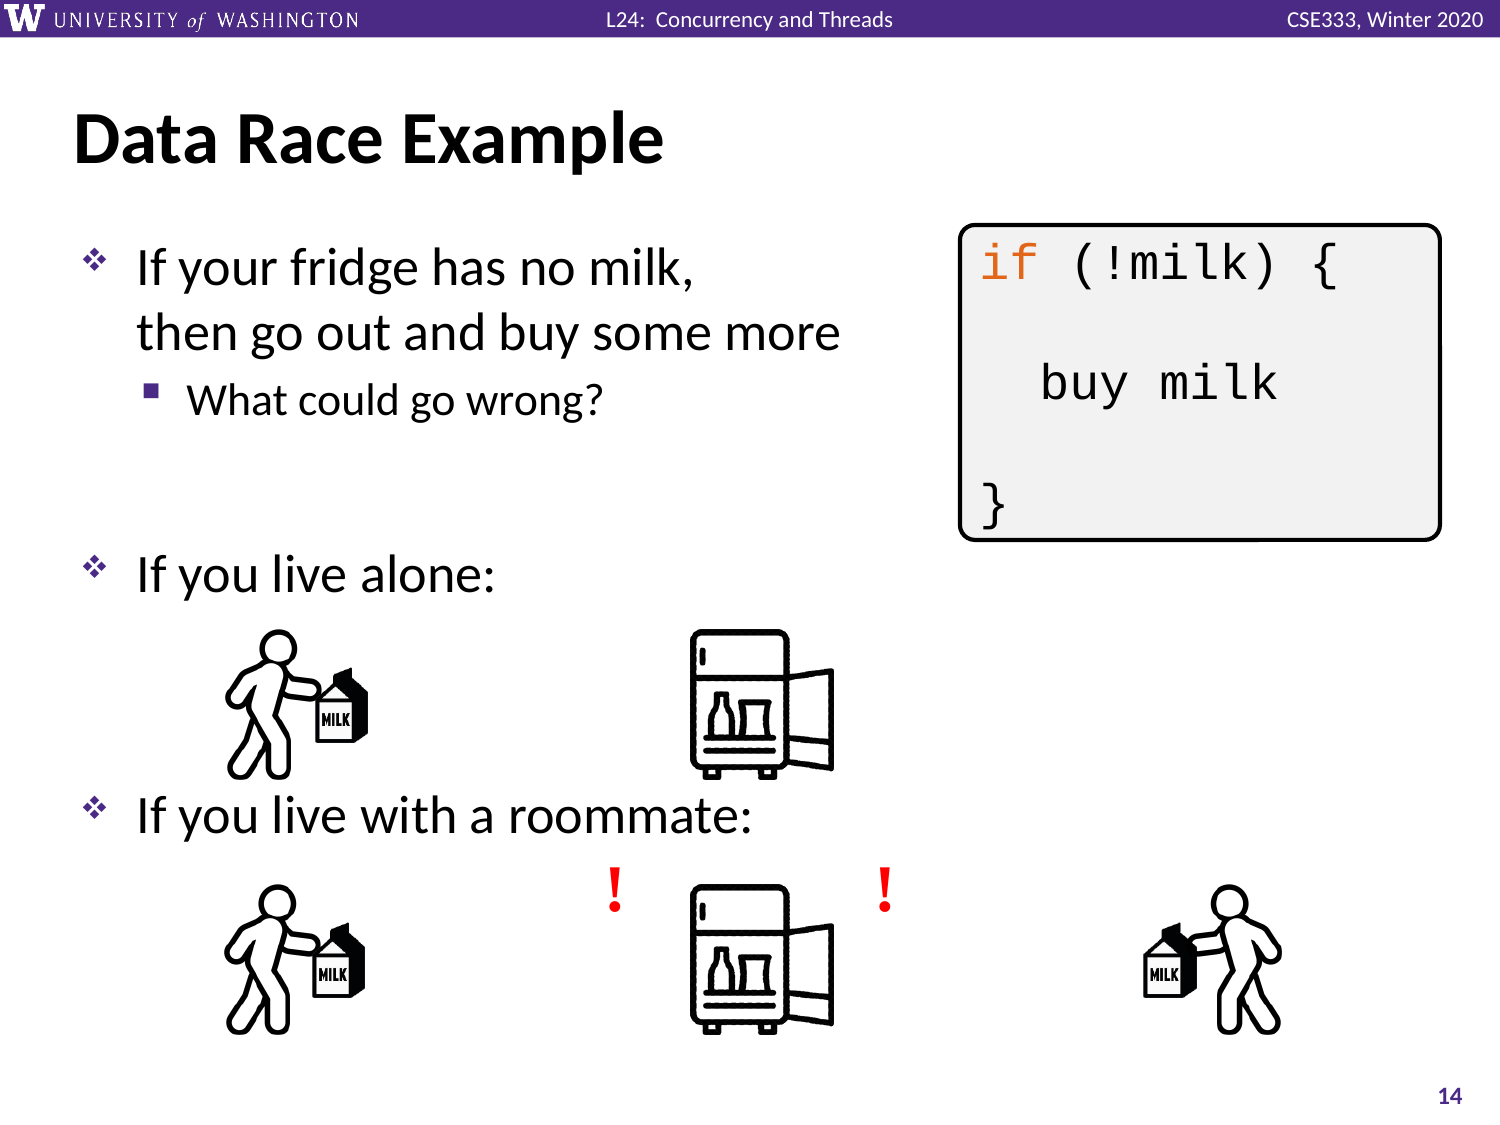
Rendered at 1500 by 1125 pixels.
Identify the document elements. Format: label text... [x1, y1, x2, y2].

picture [1143, 884, 1282, 1036]
picture [689, 884, 834, 1036]
list If your fridge has no milk, then go out and buy some more What could go wrong? If you live alone: If you live with a roommate: [64, 223, 1438, 1040]
picture [689, 629, 834, 781]
picture [224, 629, 368, 781]
picture [224, 884, 366, 1036]
slide_number 14 [1400, 1065, 1500, 1125]
title Data Race Example [58, 71, 1438, 197]
text_box ! [584, 844, 645, 925]
text_box if (!milk) { buy milk } [959, 224, 1440, 540]
text_box ! [854, 844, 915, 925]
picture [4, 4, 358, 32]
